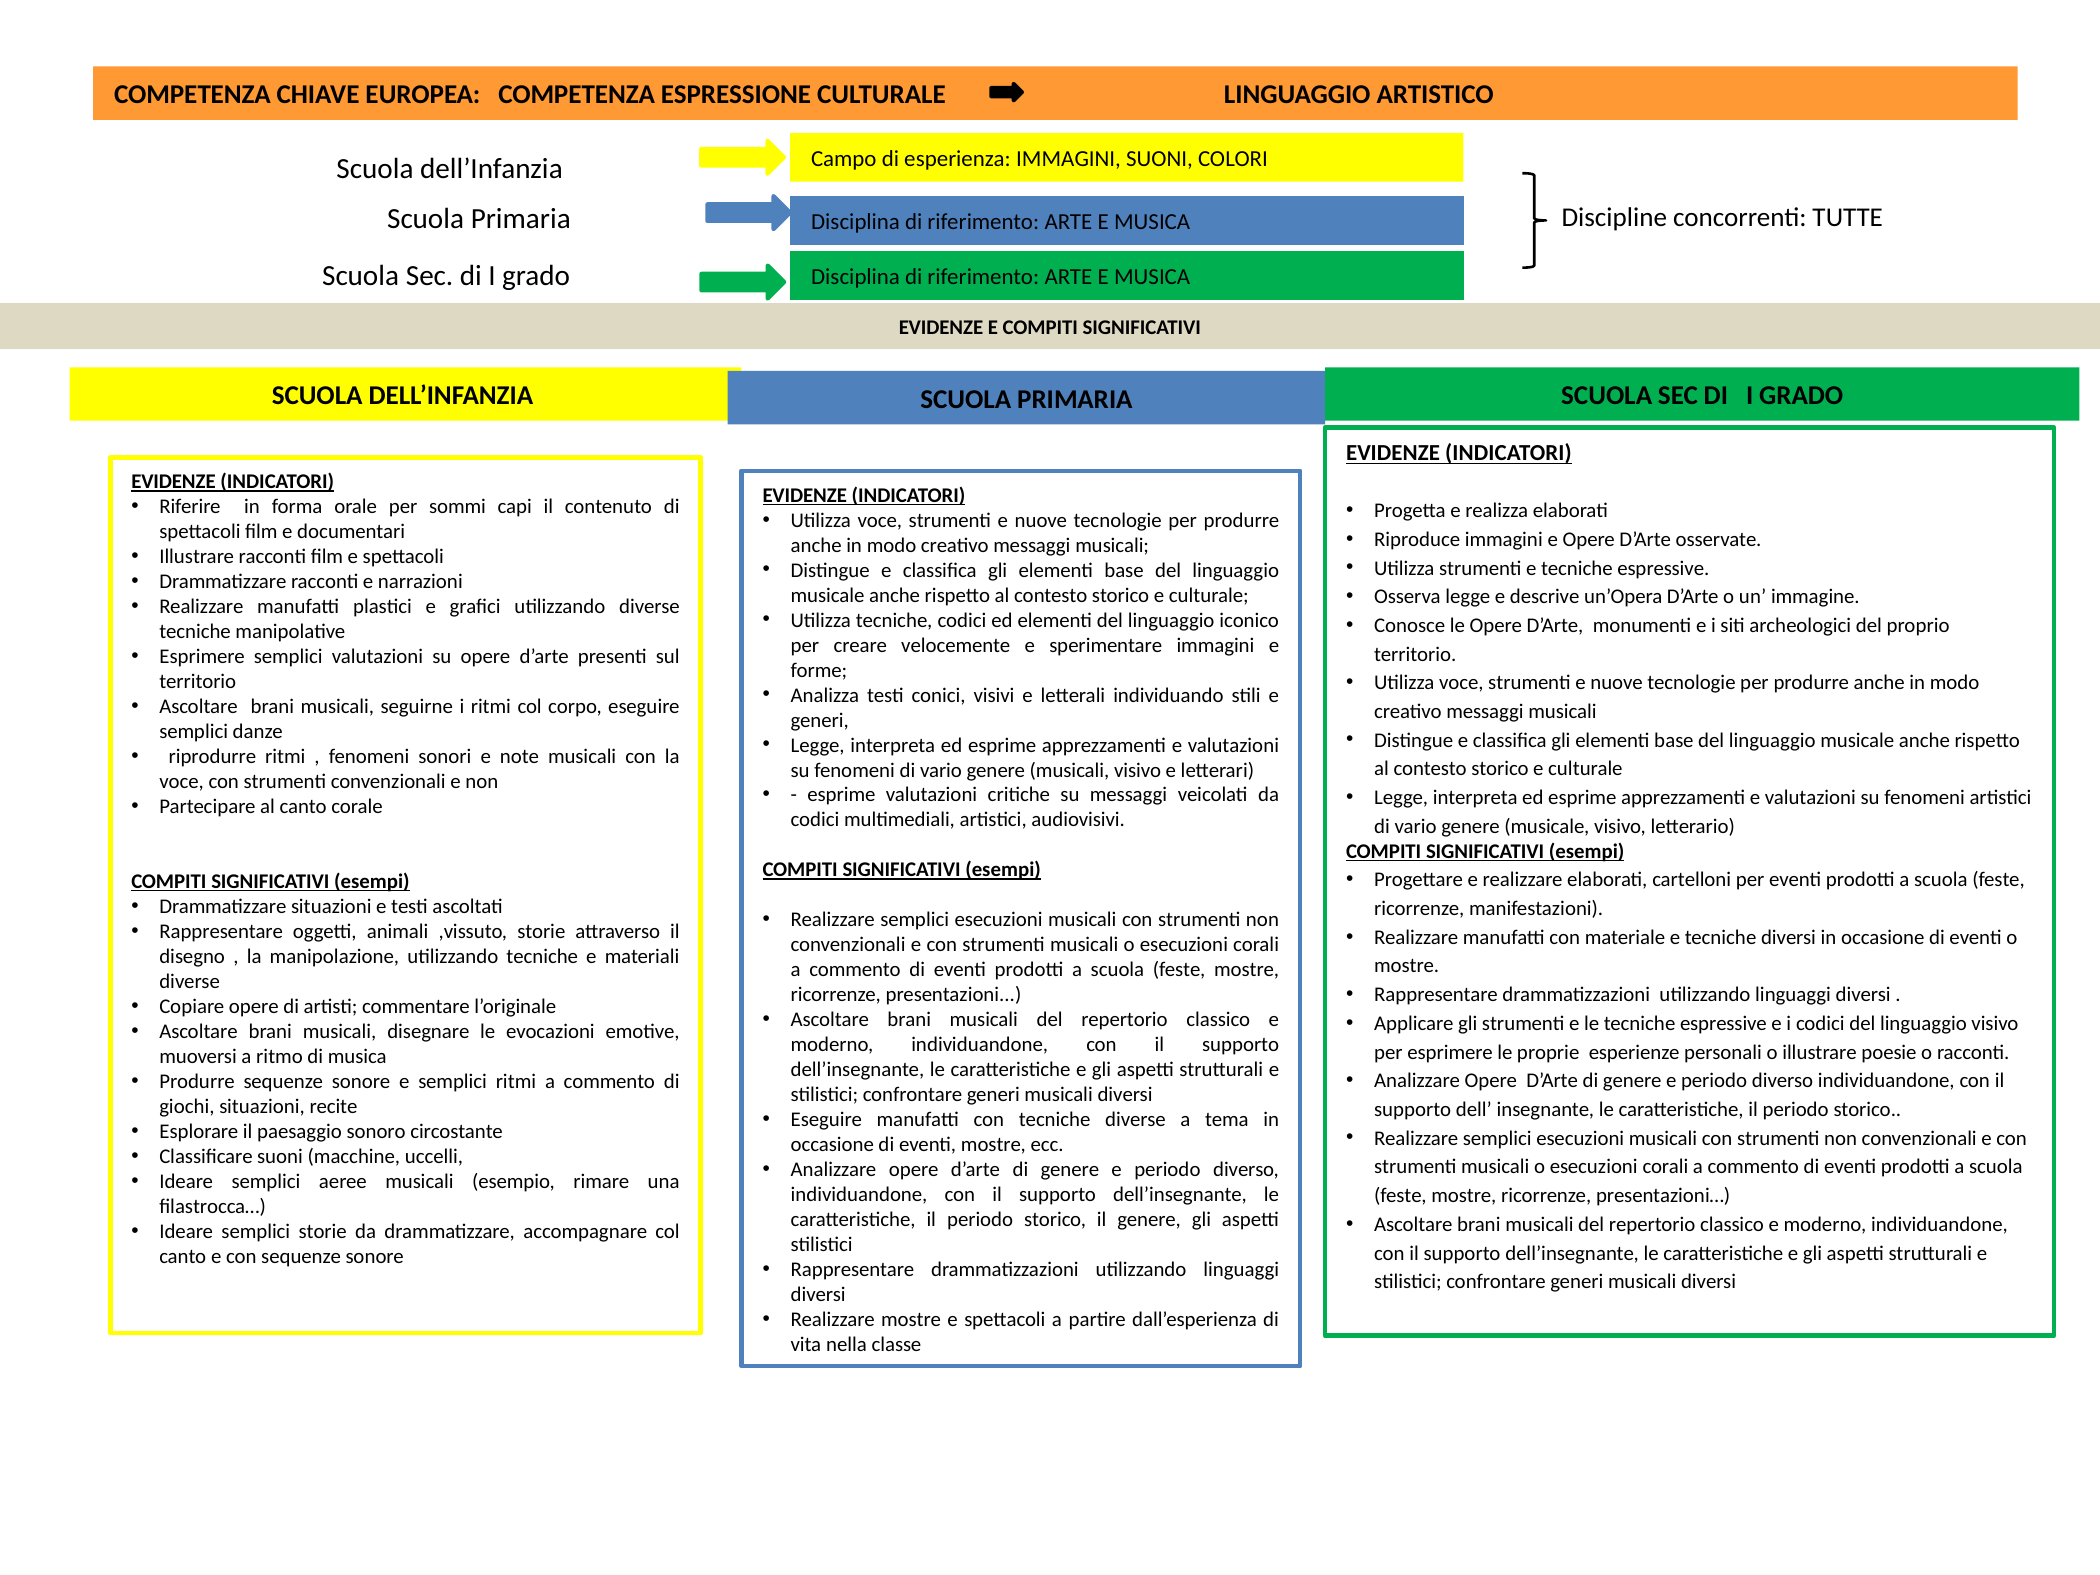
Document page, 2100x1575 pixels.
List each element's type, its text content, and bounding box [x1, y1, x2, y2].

text_box Scuola Primaria [366, 188, 686, 245]
text_box EVIDENZE (INDICATORI) Riferire in forma orale per sommi capi il contenuto di spettacoli film e documentari Illustrare racconti film e spettacoli Drammatizzare racconti e narrazioni Realizzare manufatti plastici e grafici utilizzando diverse tecniche manipolative Esprimere semplici valutazioni su opere d’arte presenti sul territorio Ascoltare brani musicali, seguirne i ritmi col corpo, eseguire semplici danze riprodurre ritmi , fenomeni sonori e note musicali con la voce, con strumenti convenzionali e non Partecipare al canto corale COMPITI SIGNIFICATIVI (esempi) Drammatizzare situazioni e testi ascoltati Rappresentare oggetti, animali ,vissuto, storie attraverso il disegno , la manipolazione, utilizzando tecniche e materiali diverse Copiare opere di artisti; commentare l’originale Ascoltare brani musicali, disegnare le evocazioni emotive, muoversi a ritmo di musica Produrre sequenze sonore e semplici ritmi a commento di giochi, situazioni, recite Esplorare il paesaggio sonoro circostante Classificare suoni (macchine, uccelli, Ideare semplici aeree musicali (esempio, rimare una filastrocca…) Ideare semplici storie da drammatizzare, accompagnare col canto e con sequenze sonore [110, 457, 701, 1333]
text_box EVIDENZE E COMPITI SIGNIFICATIVI [0, 303, 2100, 350]
text_box [989, 81, 1024, 103]
text_box Campo di esperienza: IMMAGINI, SUONI, COLORI [790, 133, 1464, 182]
text_box EVIDENZE (INDICATORI) Utilizza voce, strumenti e nuove tecnologie per produrre anche in modo creativo messaggi musicali; Distingue e classifica gli elementi base del linguaggio musicale anche rispetto al contesto storico e culturale; Utilizza tecniche, codici ed elementi del linguaggio iconico per creare velocemente e sperimentare immagini e forme; Analizza testi conici, visivi e letterali individuando stili e generi, Legge, interpreta ed esprime apprezzamenti e valutazioni su fenomeni di vario genere (musicali, visivo e letterari) - esprime valutazioni critiche su messaggi veicolati da codici multimediali, artistici, audiovisivi. COMPITI SIGNIFICATIVI (esempi) Realizzare semplici esecuzioni musicali con strumenti non convenzionali e con strumenti musicali o esecuzioni corali a commento di eventi prodotti a scuola (feste, mostre, ricorrenze, presentazioni...) Ascoltare brani musicali del repertorio classico e moderno, individuandone, con il supporto dell’insegnante, le caratteristiche e gli aspetti strutturali e stilistici; confrontare generi musicali diversi Eseguire manufatti con tecniche diverse a tema in occasione di eventi, mostre, ecc. Analizzare opere d’arte di genere e periodo diverso, individuandone, con il supporto dell’insegnante, le caratteristiche, il periodo storico, il genere, gli aspetti stilistici Rappresentare drammatizzazioni utilizzando linguaggi diversi Realizzare mostre e spettacoli a partire dall’esperienza di vita nella classe [741, 470, 1301, 1367]
text_box [699, 263, 787, 301]
text_box Scuola dell’Infanzia [315, 138, 690, 195]
text_box COMPETENZA CHIAVE EUROPEA: COMPETENZA ESPRESSIONE CULTURALE LINGUAGGIO ARTISTICO [93, 66, 2018, 120]
text_box Scuola Sec. di I grado [301, 246, 789, 303]
text_box Disciplina di riferimento: ARTE E MUSICA [790, 251, 1464, 300]
text_box Discipline concorrenti: TUTTE [1546, 191, 2018, 239]
text_box [705, 194, 790, 232]
text_box SCUOLA SEC DI I GRADO [1325, 367, 2080, 421]
text_box [699, 138, 787, 176]
text_box [1522, 172, 1546, 269]
text_box Disciplina di riferimento: ARTE E MUSICA [790, 196, 1464, 245]
text_box SCUOLA DELL’INFANZIA [69, 367, 742, 421]
text_box SCUOLA PRIMARIA [727, 370, 1326, 425]
text_box EVIDENZE (INDICATORI) Progetta e realizza elaborati Riproduce immagini e Opere D’Arte osservate. Utilizza strumenti e tecniche espressive. Osserva legge e descrive un’Opera D’Arte o un’ immagine. Conosce le Opere D’Arte, monumenti e i siti archeologici del proprio territorio. Utilizza voce, strumenti e nuove tecnologie per produrre anche in modo creativo messaggi musicali Distingue e classifica gli elementi base del linguaggio musicale anche rispetto al contesto storico e culturale Legge, interpreta ed esprime apprezzamenti e valutazioni su fenomeni artistici di vario genere (musicale, visivo, letterario) COMPITI SIGNIFICATIVI (esempi) Progettare e realizzare elaborati, cartelloni per eventi prodotti a scuola (feste, ricorrenze, manifestazioni). Realizzare manufatti con materiale e tecniche diversi in occasione di eventi o mostre. Rappresentare drammatizzazioni utilizzando linguaggi diversi . Applicare gli strumenti e le tecniche espressive e i codici del linguaggio visivo per esprimere le proprie esperienze personali o illustrare poesie o racconti. Analizzare Opere D’Arte di genere e periodo diverso individuandone, con il supporto dell’ insegnante, le caratteristiche, il periodo storico.. Realizzare semplici esecuzioni musicali con strumenti non convenzionali e con strumenti musicali o esecuzioni corali a commento di eventi prodotti a scuola (feste, mostre, ricorrenze, presentazioni…) Ascoltare brani musicali del repertorio classico e moderno, individuandone, con il supporto dell’insegnante, le caratteristiche e gli aspetti strutturali e stilistici; confrontare generi musicali diversi [1325, 427, 2054, 1336]
